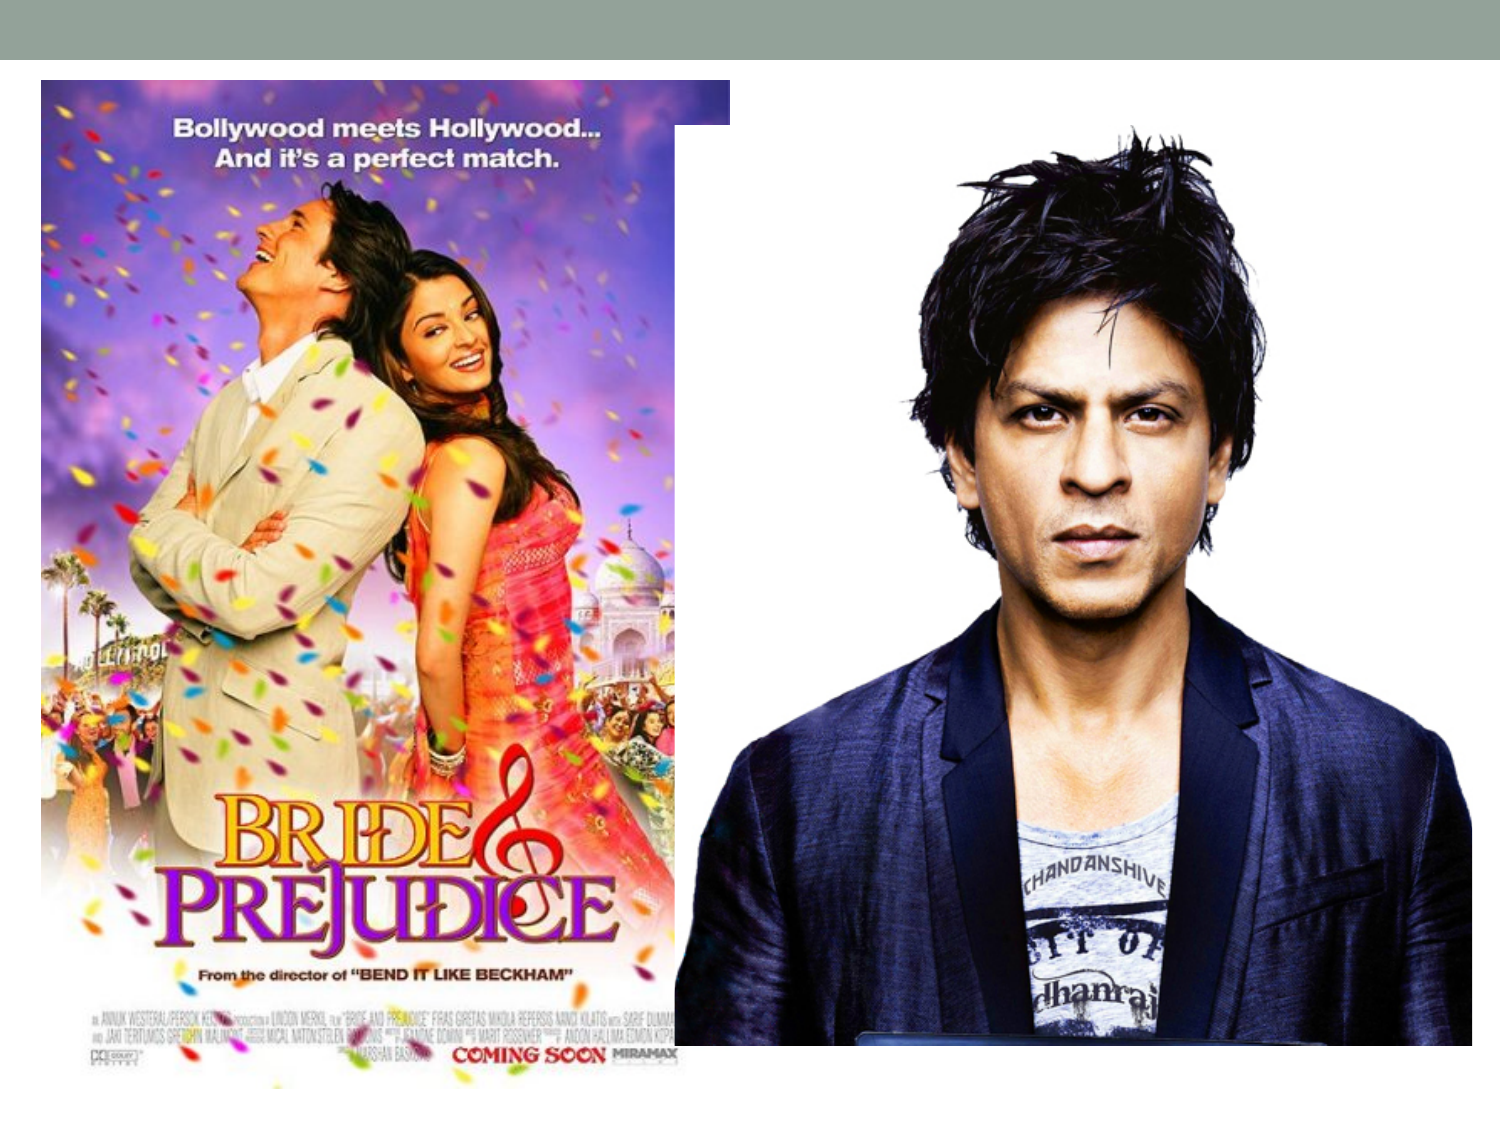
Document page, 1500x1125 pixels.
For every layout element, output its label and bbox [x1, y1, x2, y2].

picture [41, 80, 1473, 1089]
